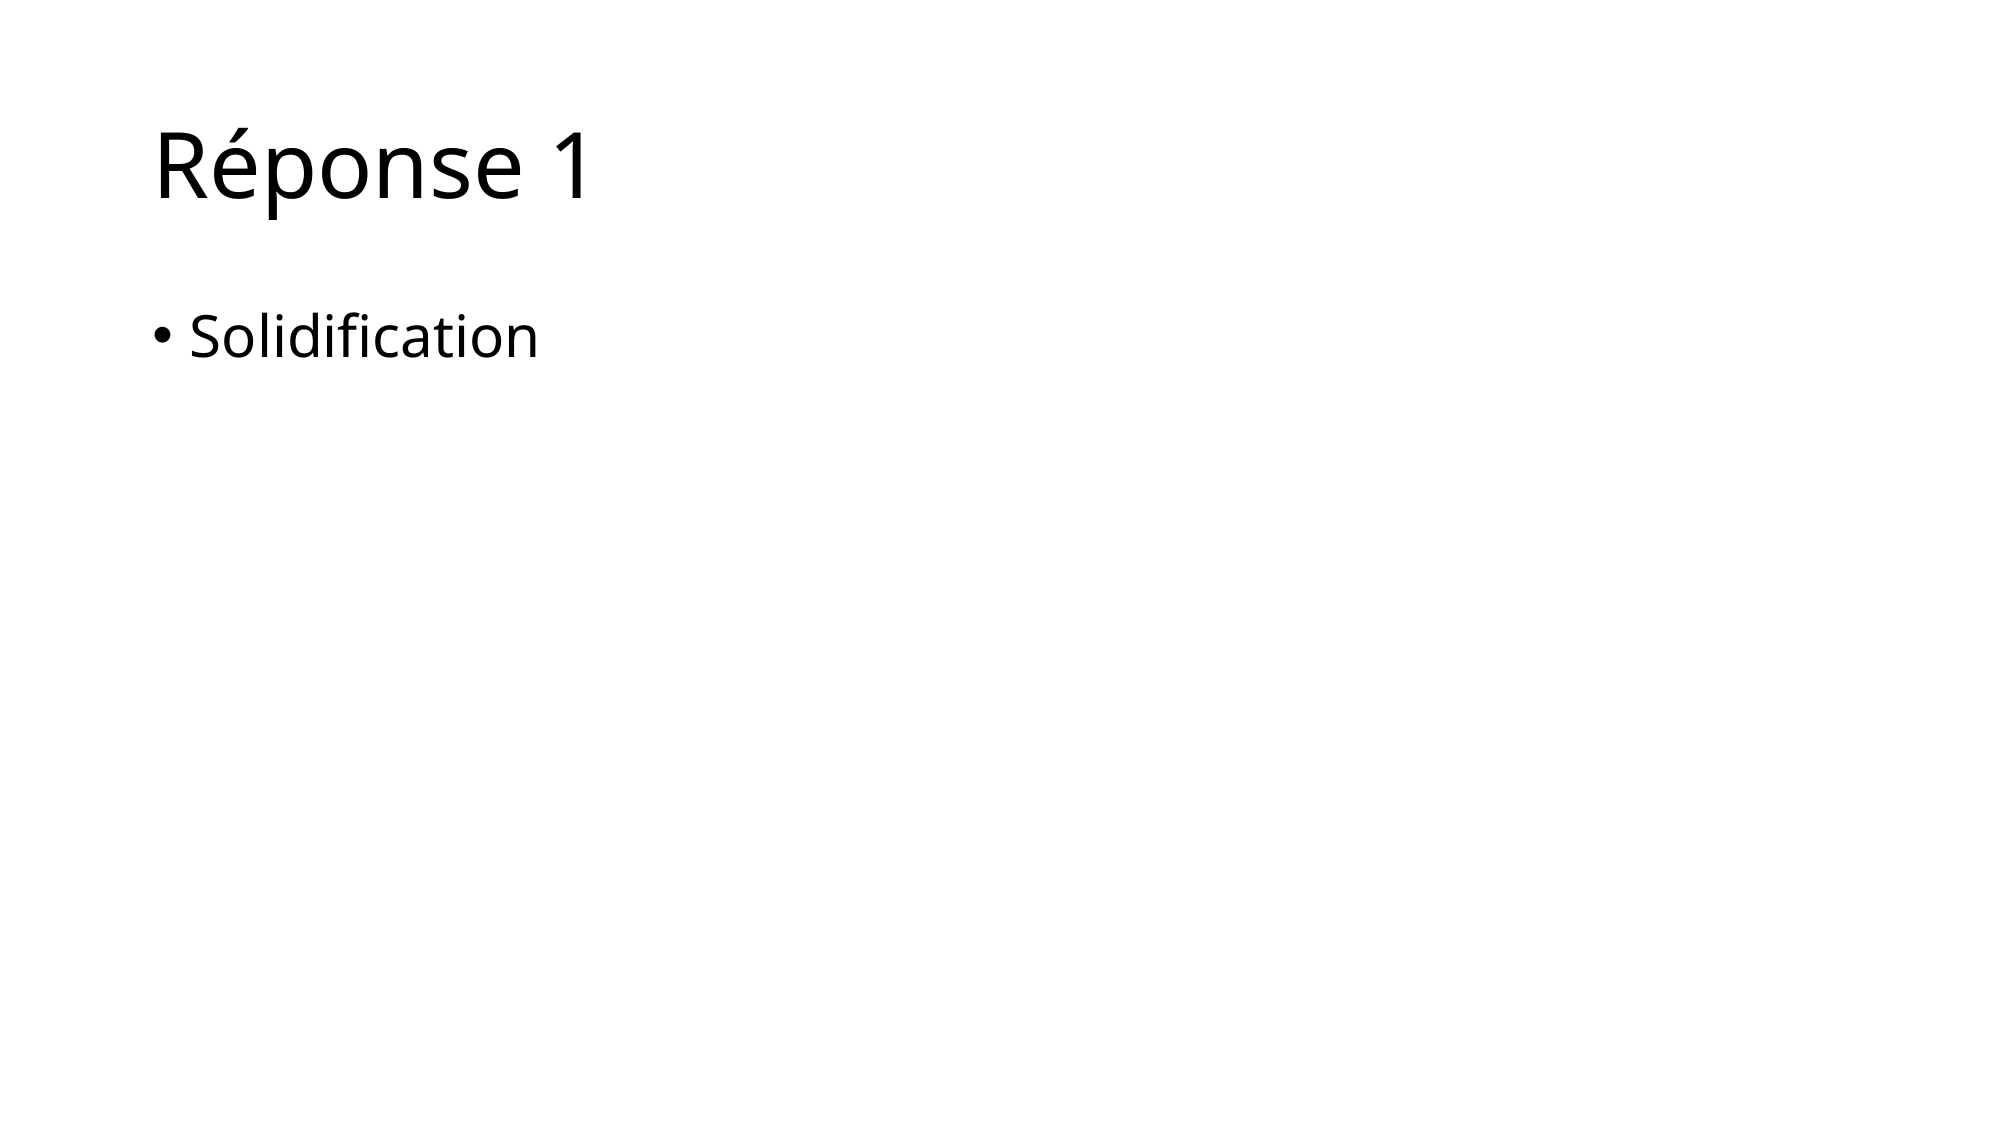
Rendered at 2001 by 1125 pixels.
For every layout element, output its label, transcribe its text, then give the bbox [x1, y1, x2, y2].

title Réponse 1 [137, 59, 1863, 278]
list Solidification [137, 299, 1863, 1014]
